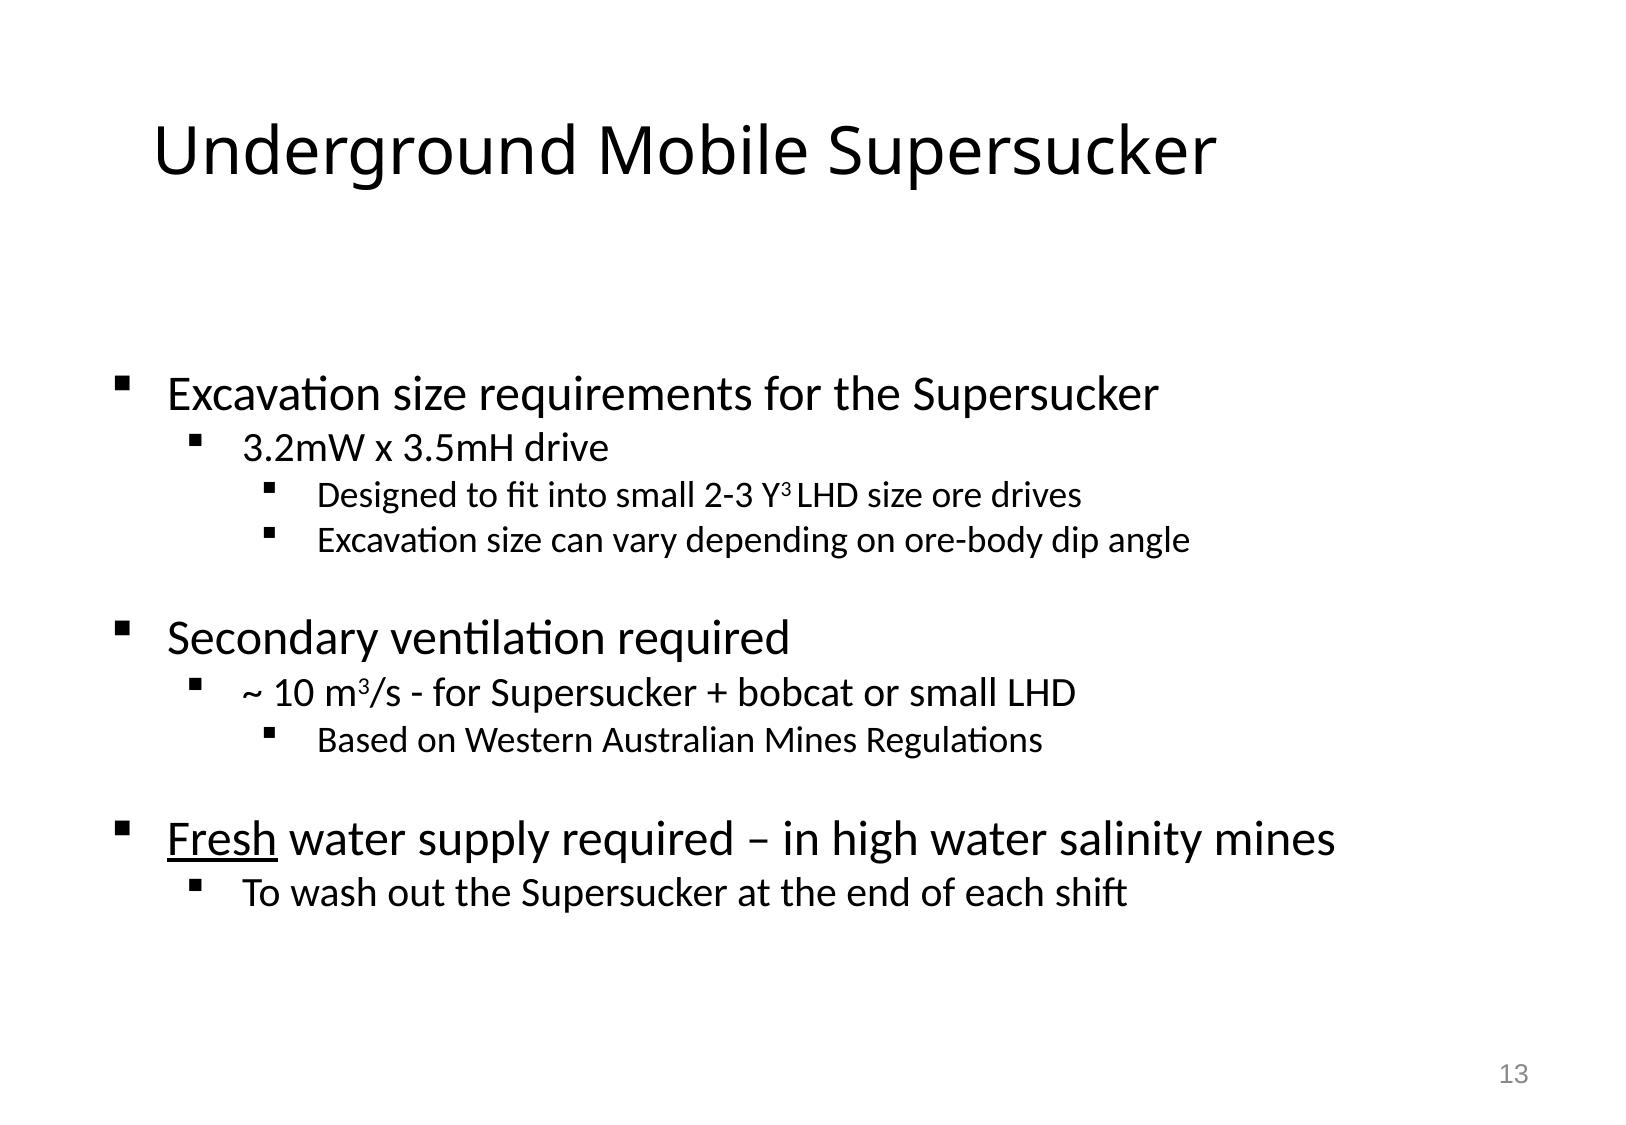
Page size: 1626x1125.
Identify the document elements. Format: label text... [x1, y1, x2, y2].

text_box Underground Mobile Supersucker [137, 100, 1476, 275]
text_box Excavation size requirements for the Supersucker 3.2mW x 3.5mH drive Designed to fit into small 2-3 Y3 LHD size ore drives Excavation size can vary depending on ore-body dip angle Secondary ventilation required ~ 10 m3/s - for Supersucker + bobcat or small LHD Based on Western Australian Mines Regulations Fresh water supply required – in high water salinity mines To wash out the Supersucker at the end of each shift [21, 302, 1593, 923]
slide_number 13 [1164, 1042, 1544, 1103]
